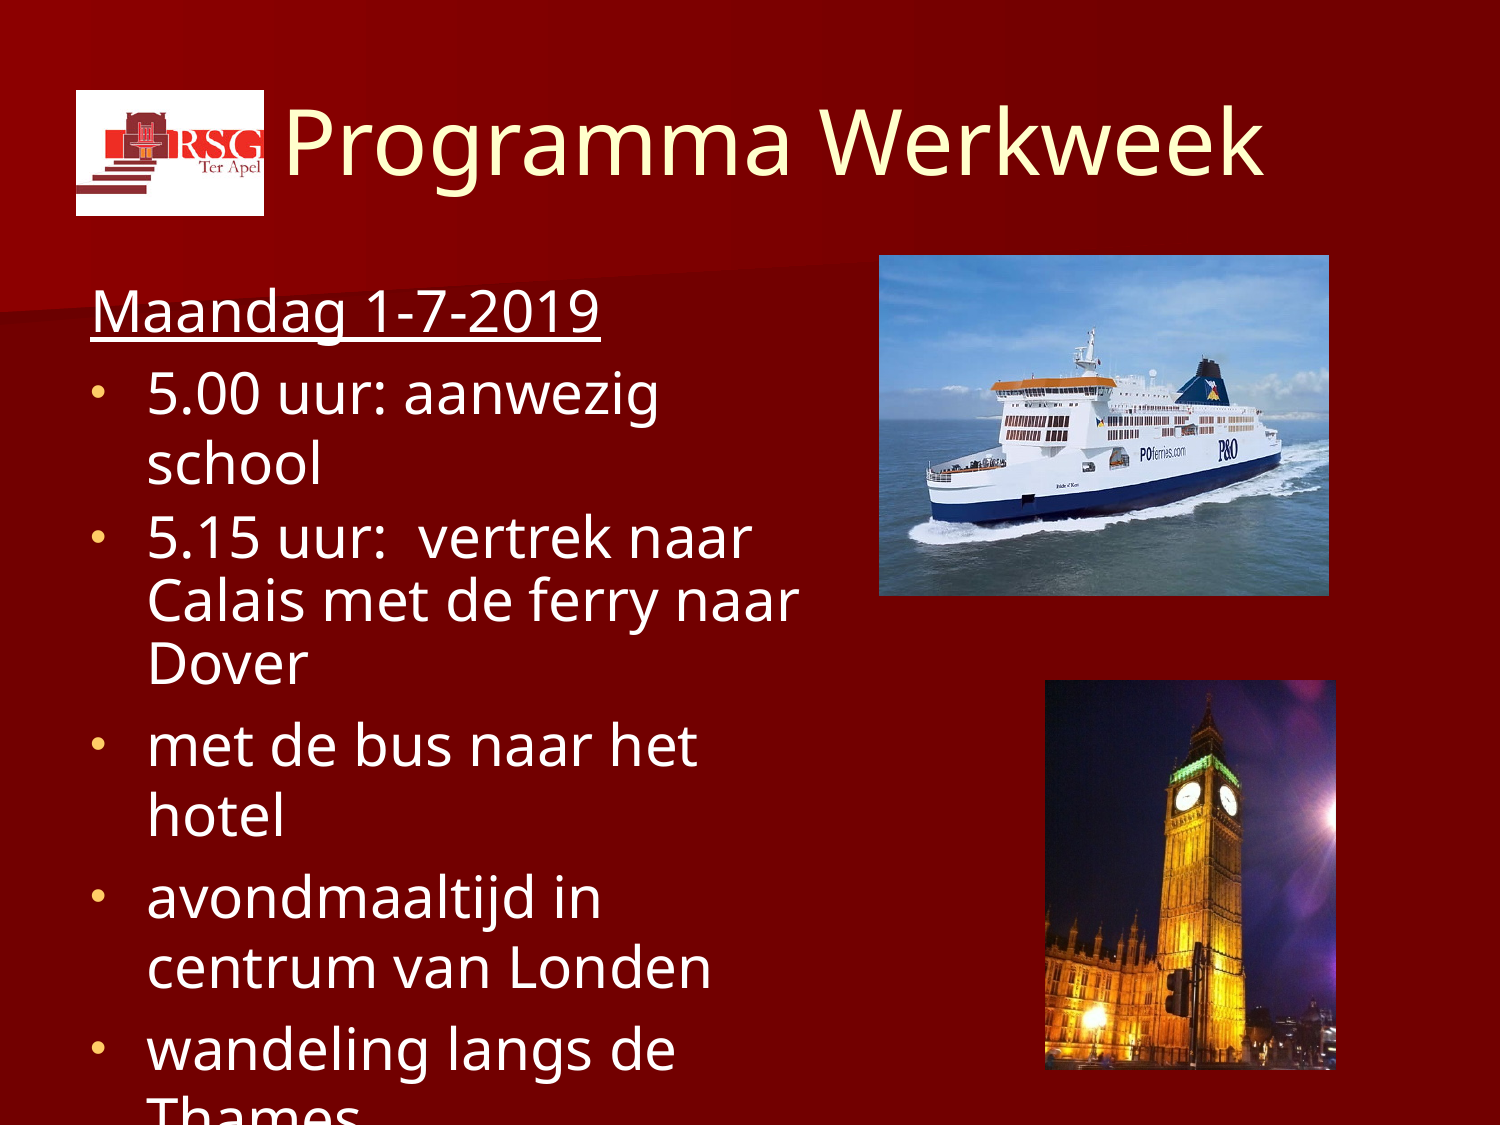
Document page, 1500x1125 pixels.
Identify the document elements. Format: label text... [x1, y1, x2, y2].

picture [76, 89, 265, 216]
list Maandag 1-7-2019 5.00 uur: aanwezig school 5.15 uur: vertrek naar Calais met de ferry naar Dover met de bus naar het hotel avondmaaltijd in centrum van Londen wandeling langs de Thames [74, 266, 834, 1001]
picture [1045, 680, 1336, 1070]
title Programma Werkweek [74, 44, 1426, 233]
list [879, 255, 1330, 596]
